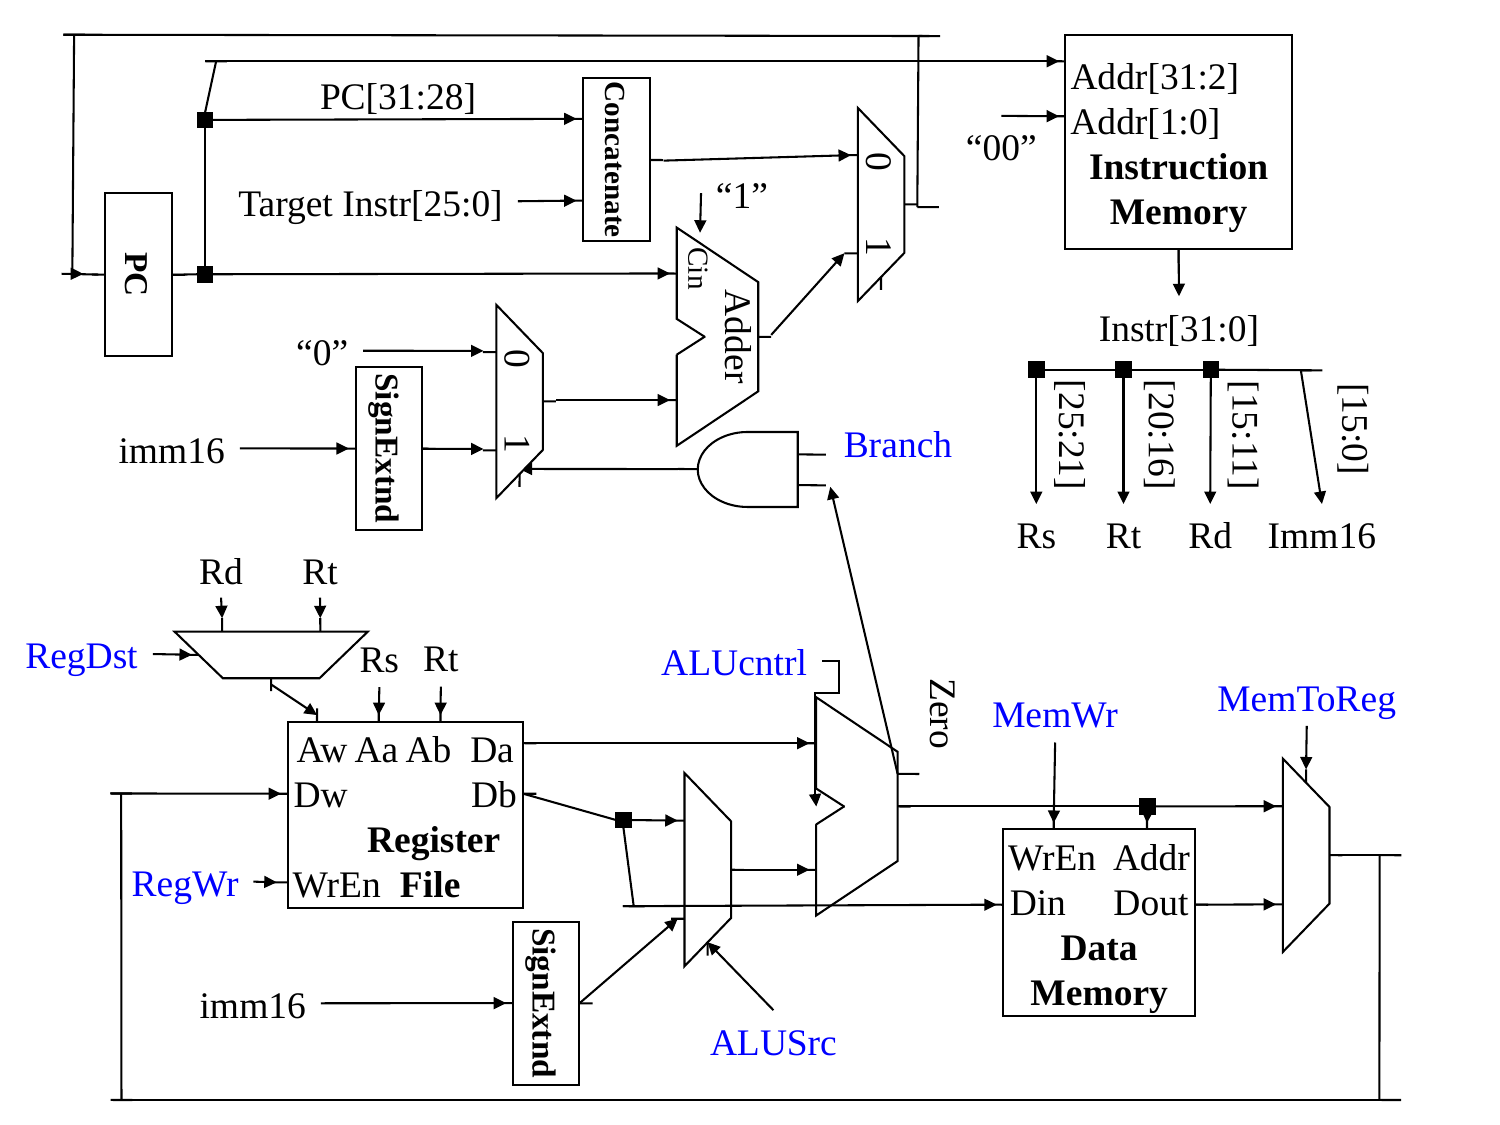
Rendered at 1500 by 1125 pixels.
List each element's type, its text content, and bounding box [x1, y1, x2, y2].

text_box [20:16] [1134, 364, 1194, 369]
text_box [1029, 362, 1044, 378]
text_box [499, 921, 593, 1086]
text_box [1052, 34, 1293, 264]
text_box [540, 793, 617, 821]
text_box Rt [287, 539, 353, 600]
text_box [829, 486, 920, 775]
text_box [707, 955, 774, 1011]
text_box Instr[31:0] [1083, 296, 1275, 356]
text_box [91, 192, 186, 357]
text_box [482, 304, 557, 499]
text_box [197, 266, 213, 282]
text_box “00” [951, 115, 1047, 176]
text_box Imm16 [1252, 503, 1392, 564]
text_box ALUSrc [695, 1010, 852, 1070]
text_box [15:0] [1327, 368, 1388, 490]
text_box [20:16] [1134, 377, 1194, 506]
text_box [592, 918, 672, 1004]
text_box [25:21] [1044, 376, 1105, 506]
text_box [342, 366, 436, 531]
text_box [663, 227, 772, 447]
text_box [770, 253, 845, 336]
text_box Rs [344, 627, 408, 687]
text_box RegWr [116, 851, 254, 912]
text_box RegDst [10, 624, 153, 684]
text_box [844, 107, 918, 302]
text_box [569, 77, 664, 242]
text_box “0” [281, 320, 364, 381]
text_box [15:11] [1217, 377, 1278, 505]
text_box PC[31:28] [305, 70, 492, 117]
text_box imm16 [103, 418, 240, 479]
text_box Zero [924, 663, 976, 765]
text_box ALUcntrl [646, 630, 823, 691]
text_box [25:21] [1044, 364, 1105, 369]
text_box Branch [829, 412, 968, 473]
text_box Target Instr[25:0] [223, 171, 518, 232]
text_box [802, 697, 920, 903]
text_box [670, 772, 745, 903]
text_box [1140, 799, 1155, 810]
text_box Rt [408, 626, 474, 687]
text_box [197, 112, 213, 128]
text_box [619, 812, 631, 828]
text_box Rd [1173, 503, 1247, 564]
text_box Rs [1001, 503, 1071, 564]
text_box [234, 557, 308, 752]
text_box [663, 154, 845, 161]
text_box imm16 [184, 973, 321, 1034]
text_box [677, 431, 827, 508]
text_box “1” [701, 169, 784, 223]
text_box [15:11] [1217, 365, 1278, 369]
text_box Rt [1090, 503, 1157, 564]
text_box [670, 916, 745, 967]
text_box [989, 815, 1209, 1017]
text_box [1116, 362, 1131, 378]
text_box MemWr [977, 682, 1133, 743]
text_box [265, 707, 537, 909]
text_box Rd [184, 539, 258, 600]
text_box MemToReg [1202, 666, 1412, 726]
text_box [270, 690, 318, 706]
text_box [1269, 758, 1343, 952]
text_box [1203, 362, 1219, 378]
